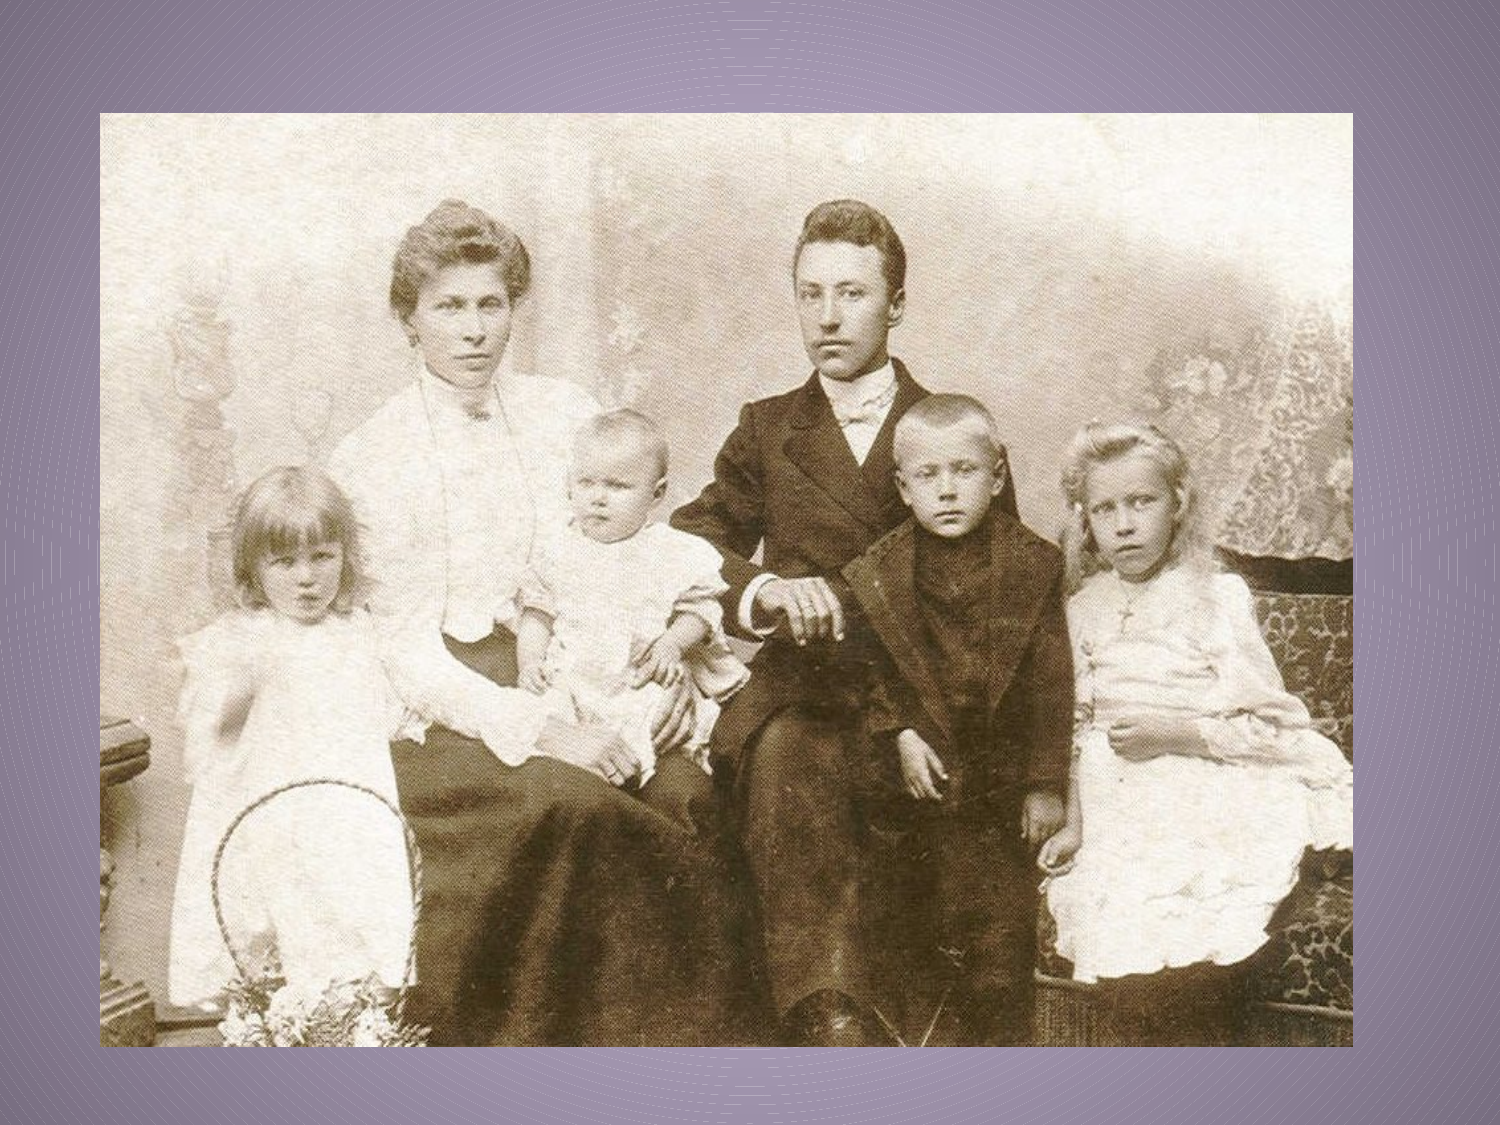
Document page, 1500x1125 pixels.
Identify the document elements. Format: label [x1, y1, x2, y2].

picture [100, 113, 1353, 1047]
